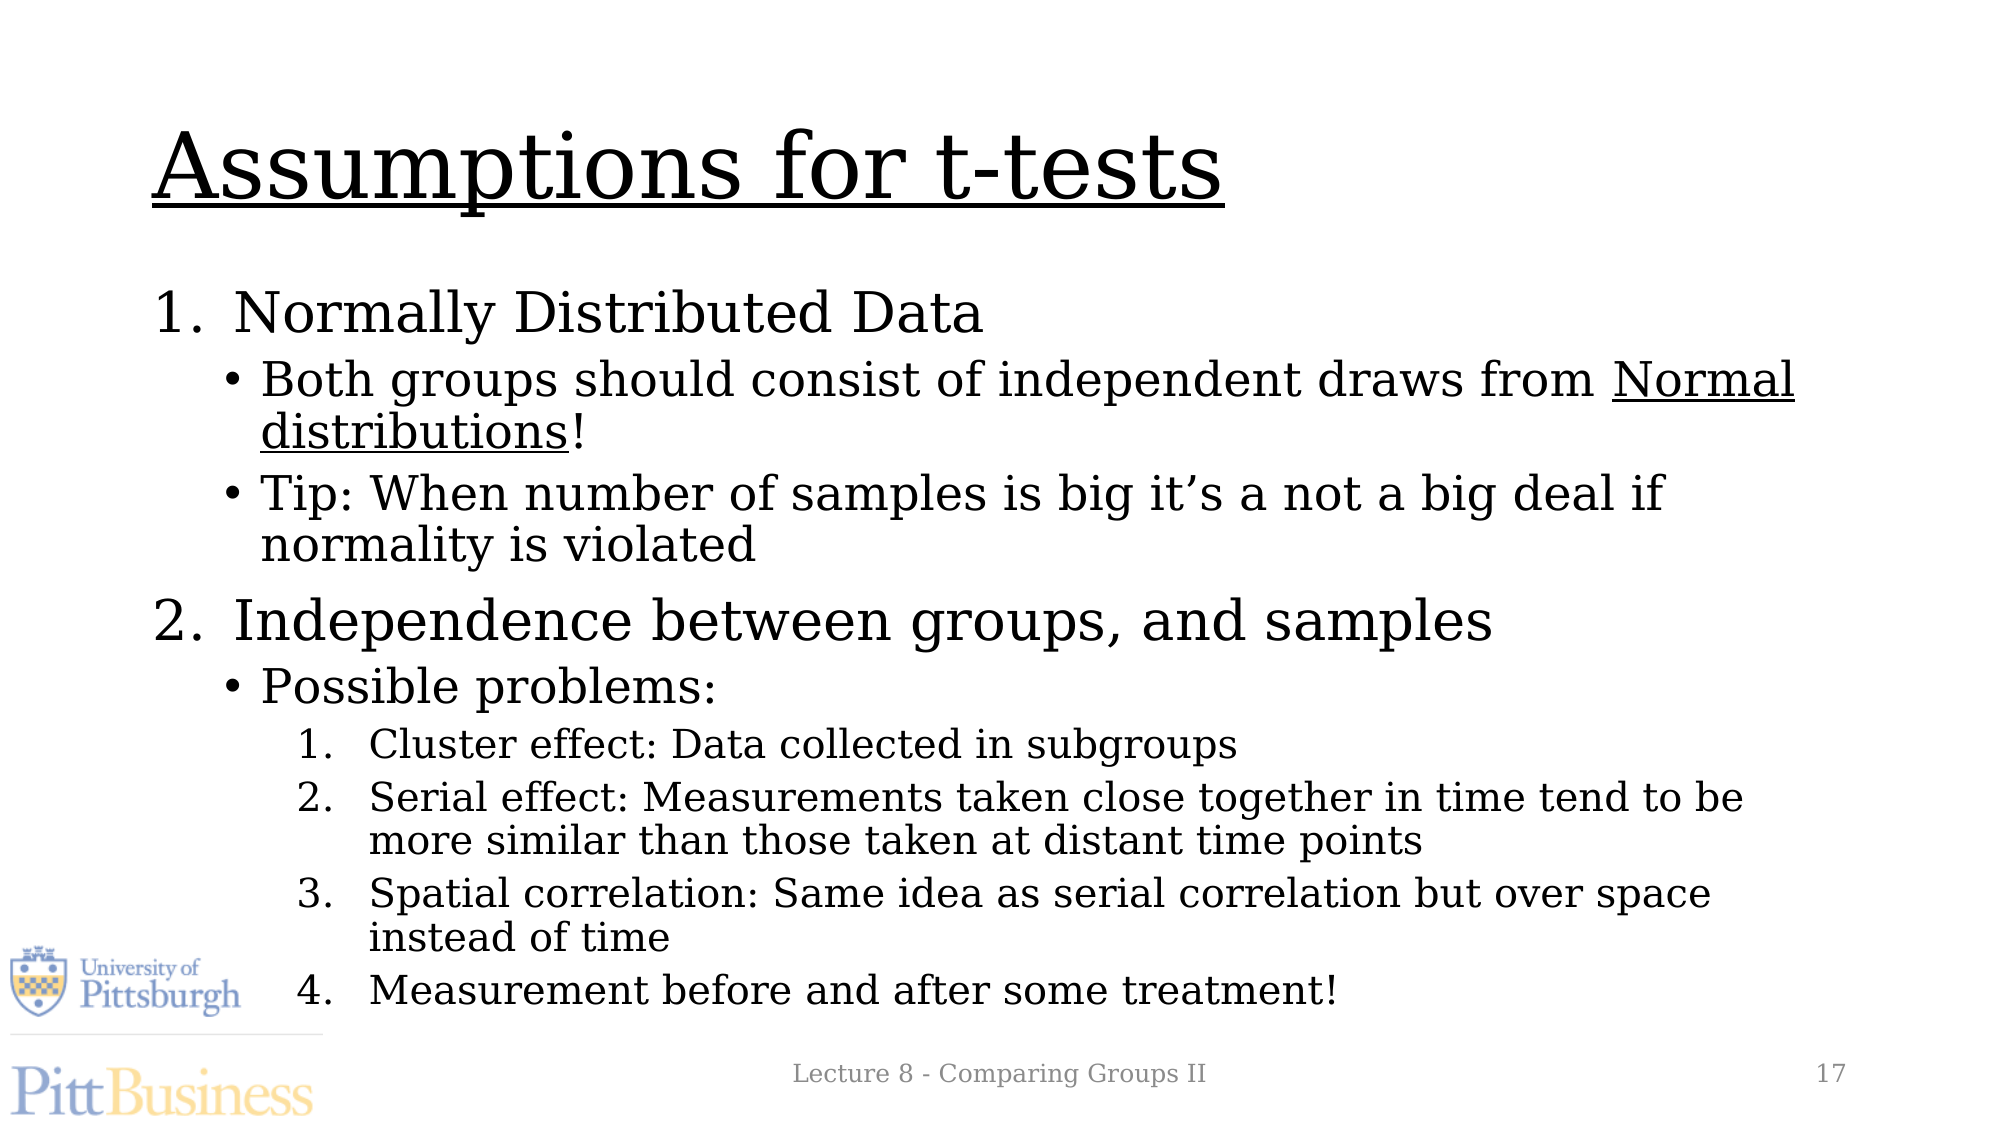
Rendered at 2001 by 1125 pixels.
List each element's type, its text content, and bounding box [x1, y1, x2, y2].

footer Lecture 8 - Comparing Groups II [662, 1042, 1338, 1103]
list Normally Distributed Data Both groups should consist of independent draws from Normal distributions! Tip: When number of samples is big it’s a not a big deal if normality is violated Independence between groups, and samples Possible problems: Cluster effect: Data collected in subgroups Serial effect: Measurements taken close together in time tend to be more similar than those taken at distant time points Spatial correlation: Same idea as serial correlation but over space instead of time Measurement before and after some treatment! [137, 277, 1863, 1021]
slide_number 17 [1412, 1042, 1863, 1103]
title Assumptions for t-tests [137, 59, 1863, 277]
